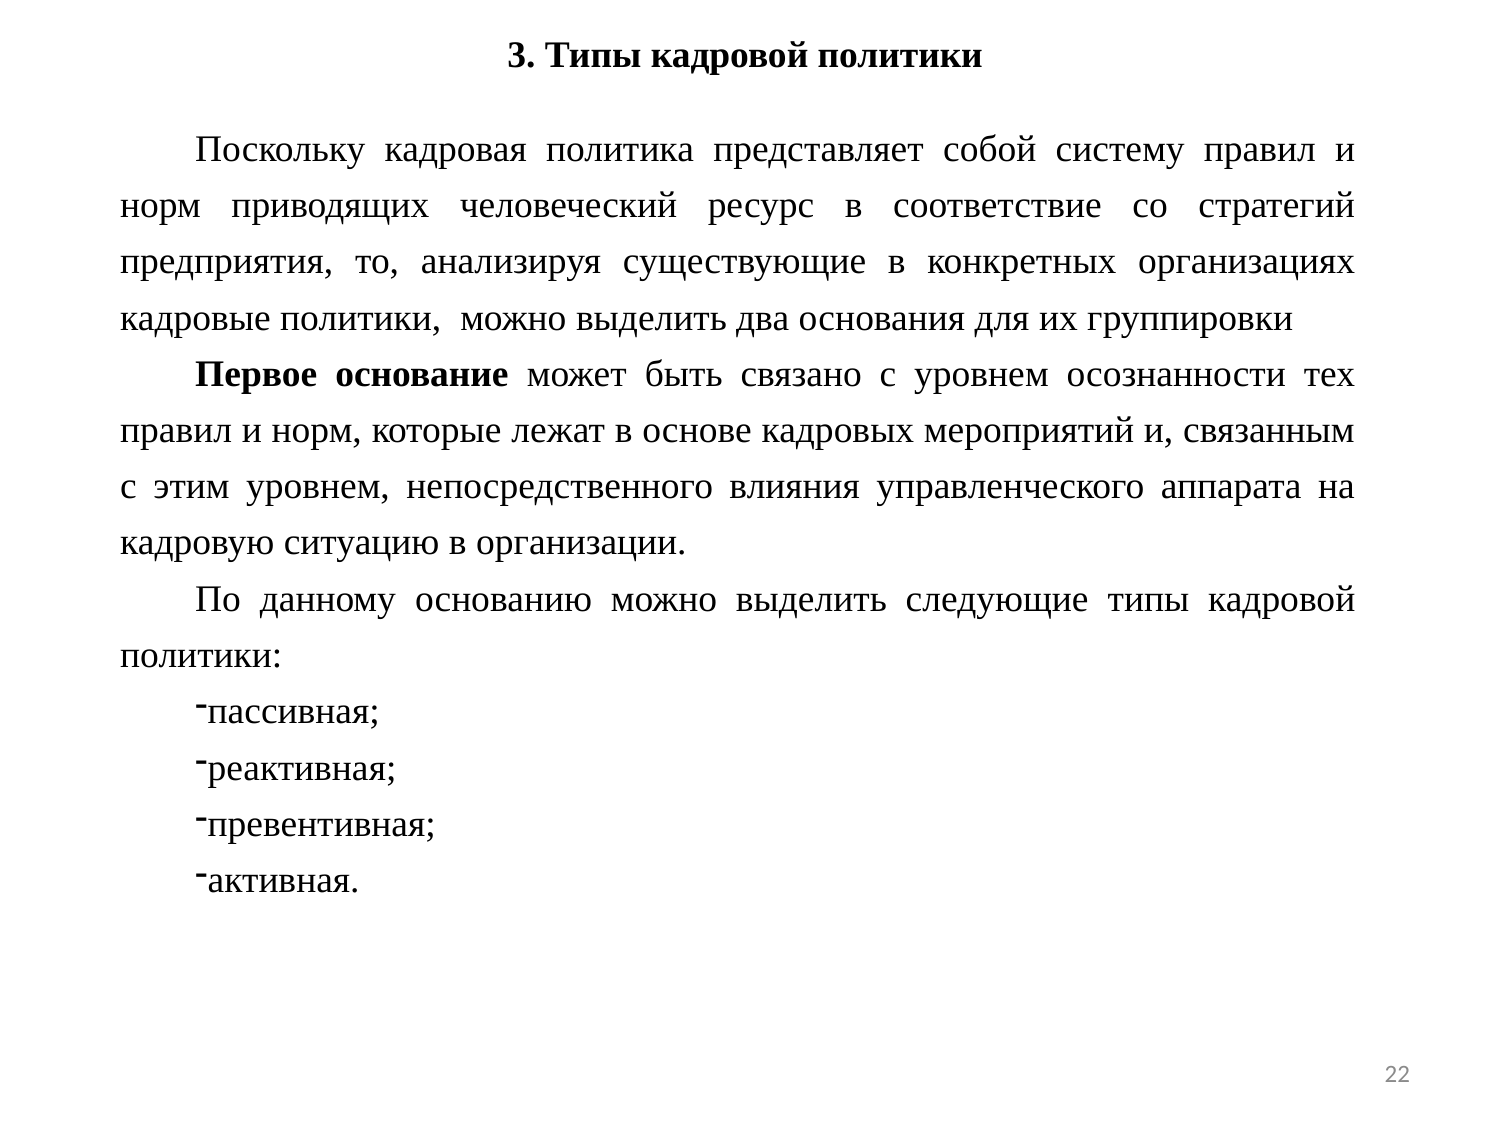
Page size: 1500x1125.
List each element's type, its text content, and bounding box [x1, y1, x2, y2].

text_box Поскольку кадровая политика представляет собой систему правил и норм приводящих человеческий ресурс в соответствие со стратегий предприятия, то, анализируя существующие в конкретных организациях кадровые политики, можно выделить два основания для их группировки Первое основание может быть связано с уровнем осознанности тех правил и норм, которые лежат в основе кадровых мероприятий и, связанным с этим уровнем, непосредственного влияния управленческого аппарата на кадровую ситуацию в организации. По данному основанию можно выделить следующие типы кадровой политики: пассивная; реактивная; превентивная; активная. [105, 105, 1372, 908]
slide_number 22 [1074, 1042, 1425, 1103]
text_box 3. Типы кадровой политики [0, 0, 1500, 83]
